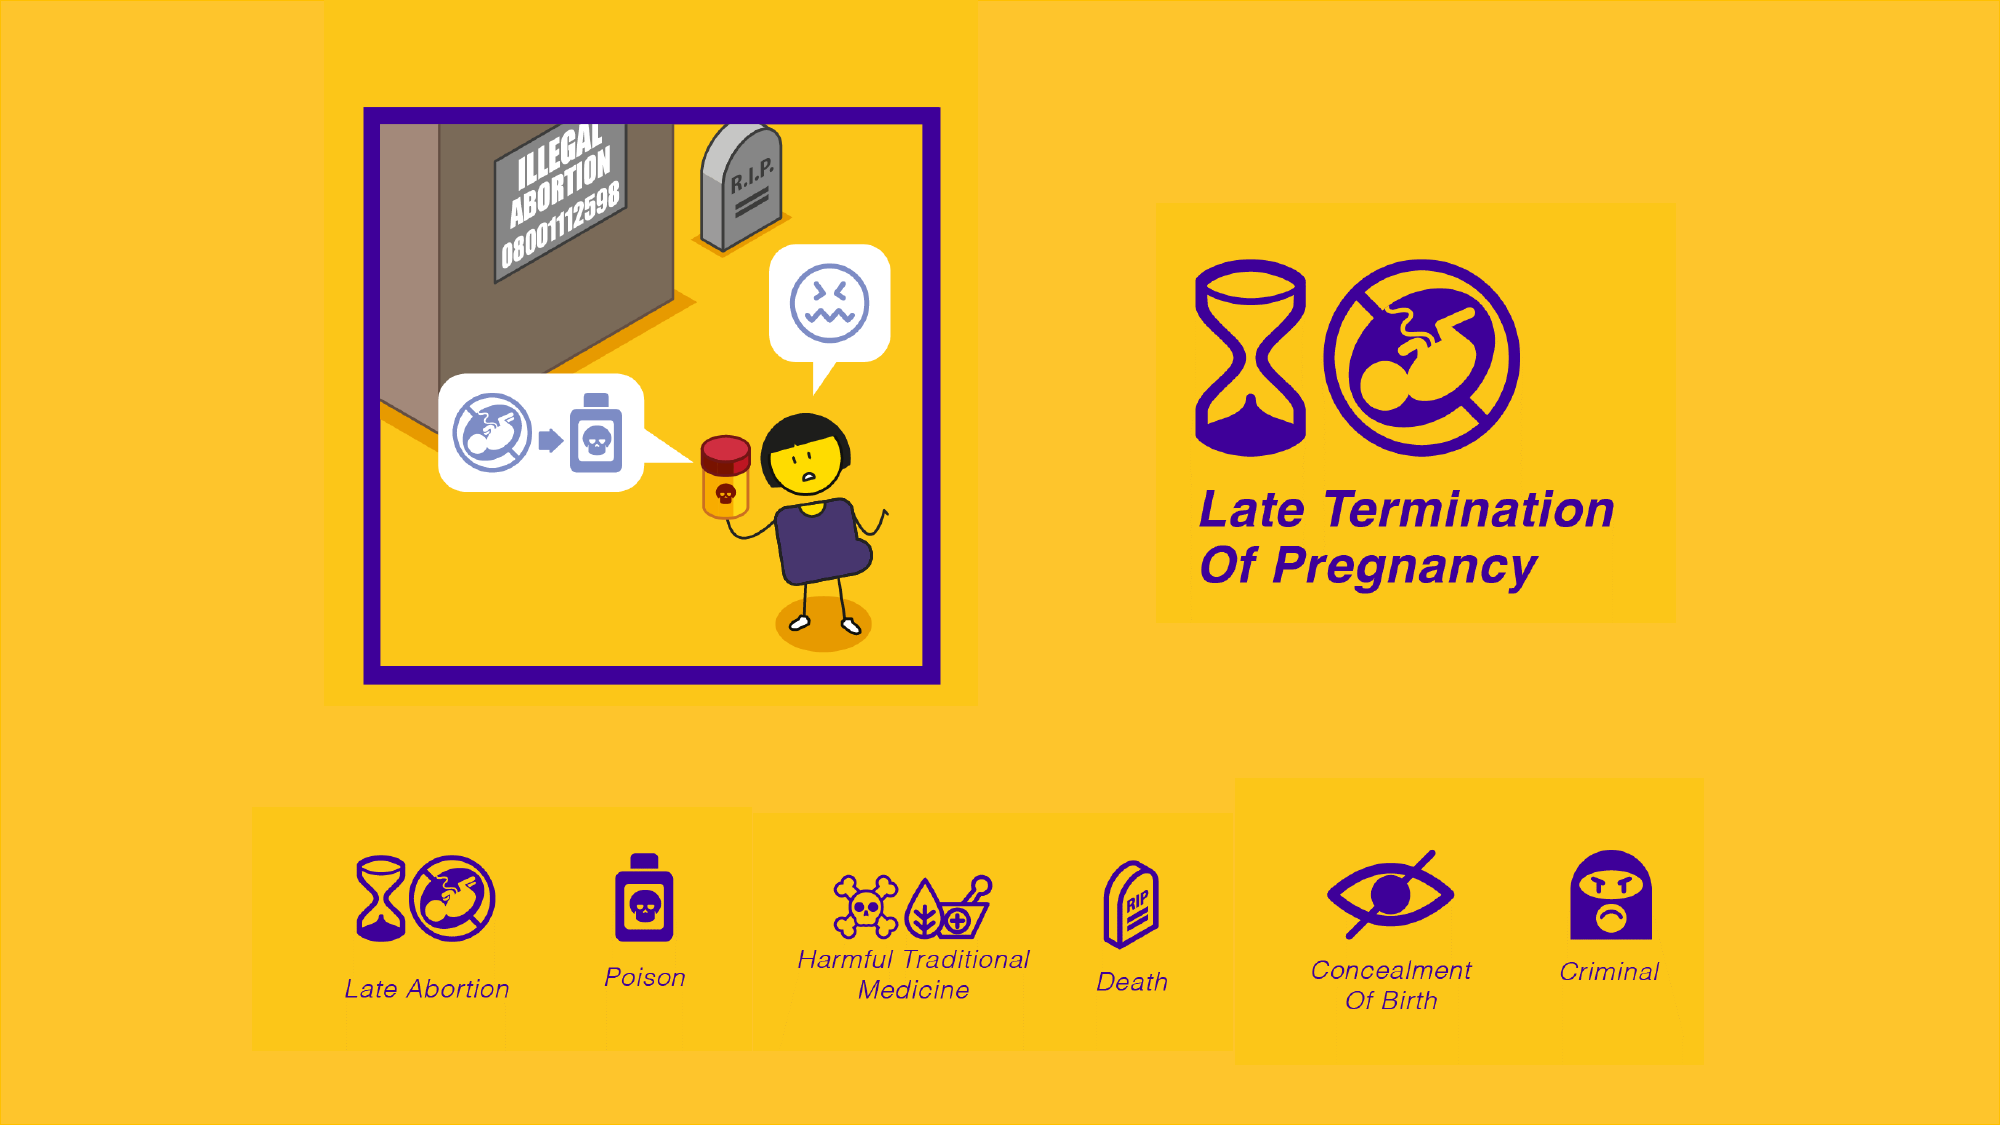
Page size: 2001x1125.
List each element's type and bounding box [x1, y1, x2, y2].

picture [1156, 203, 1676, 623]
text_box [0, 0, 2000, 1125]
picture [252, 807, 752, 1051]
picture [324, 0, 978, 706]
picture [753, 813, 1233, 1051]
picture [1234, 778, 1704, 1065]
